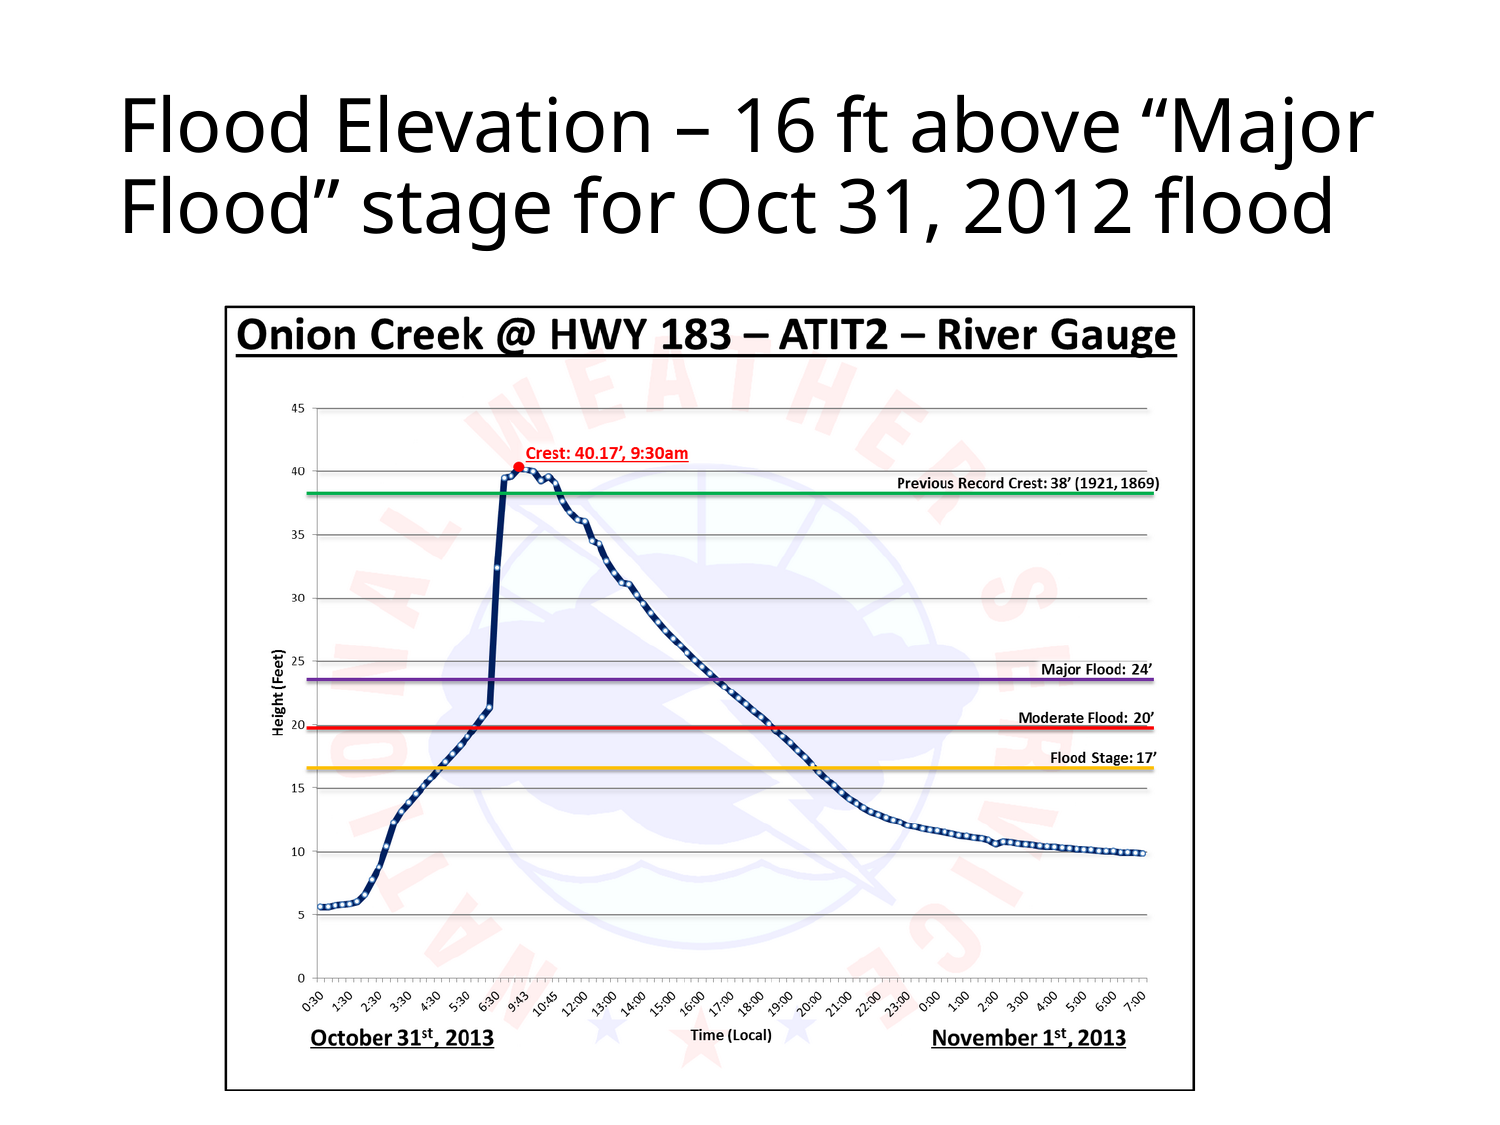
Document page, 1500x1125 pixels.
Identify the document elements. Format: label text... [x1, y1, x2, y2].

picture [206, 289, 1206, 1091]
title Flood Elevation – 16 ft above “Major Flood” stage for Oct 31, 2012 flood [103, 59, 1397, 278]
